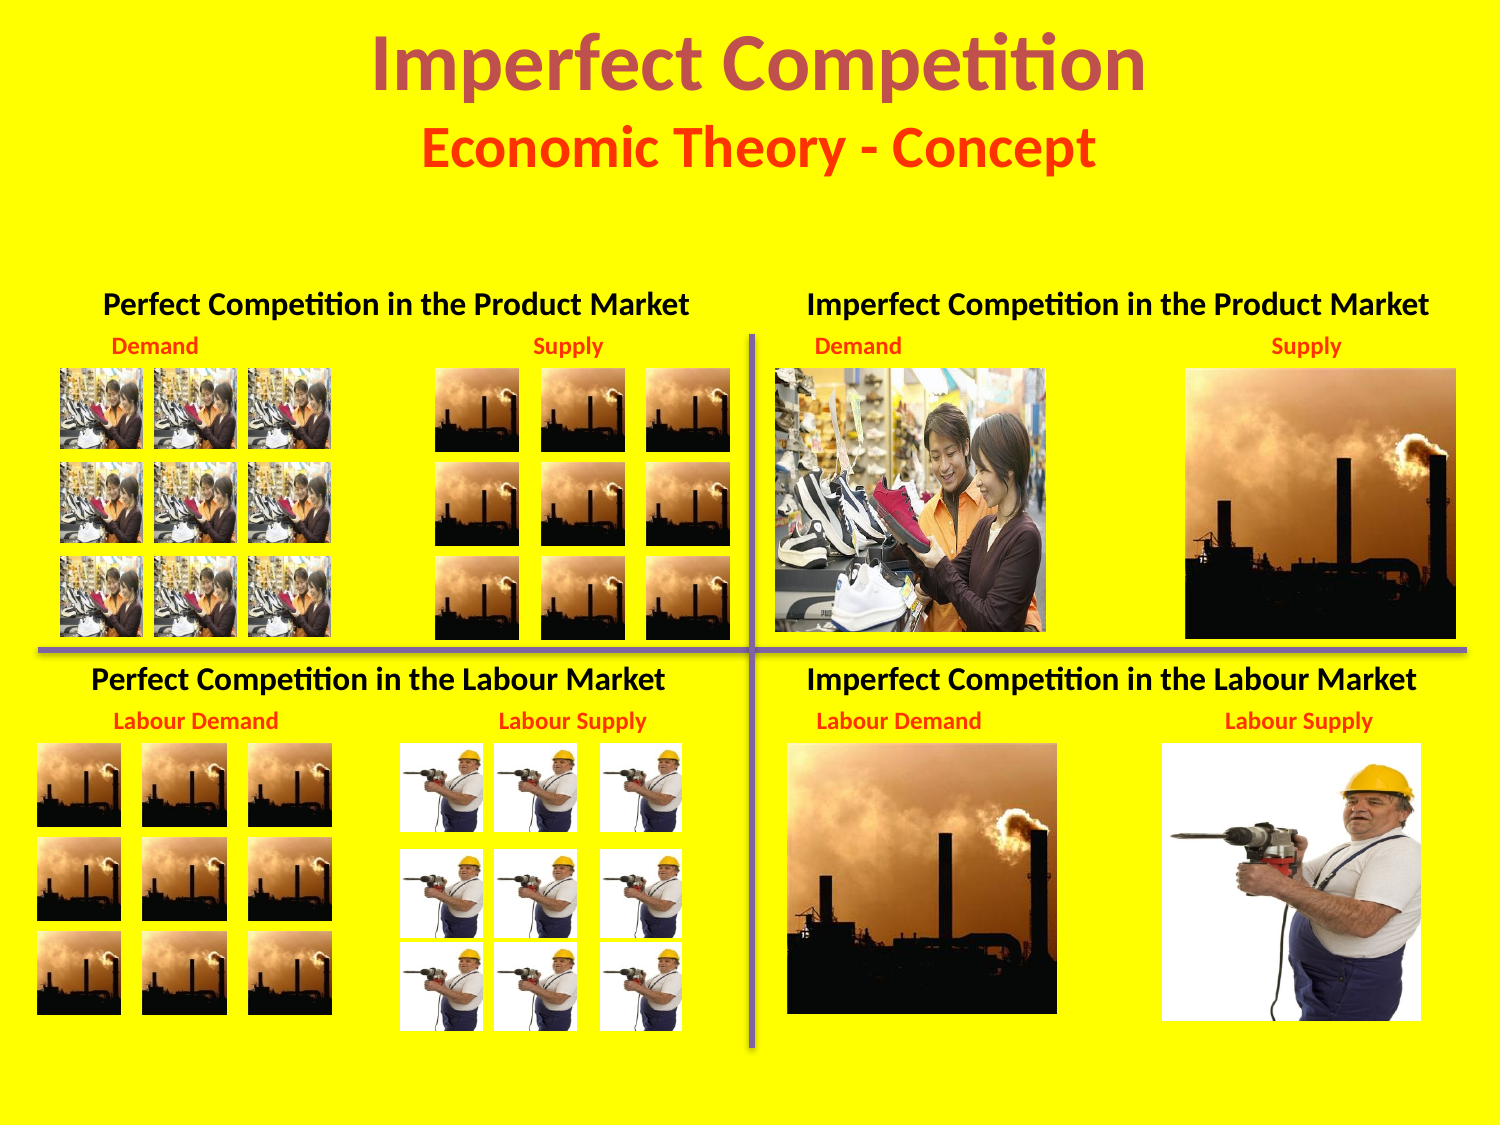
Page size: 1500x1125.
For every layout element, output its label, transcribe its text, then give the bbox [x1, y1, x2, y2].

picture [248, 930, 332, 1015]
title Imperfect Competition Economic Theory - Concept [82, 0, 1437, 188]
picture [60, 462, 144, 543]
picture [646, 368, 731, 453]
picture [248, 368, 331, 449]
text_box Perfect Competition in the Product Market [88, 274, 706, 330]
picture [248, 555, 331, 637]
picture [1185, 368, 1456, 639]
picture [154, 462, 237, 543]
picture [541, 462, 625, 546]
picture [142, 930, 227, 1015]
picture [494, 942, 577, 1032]
picture [494, 743, 577, 832]
picture [787, 743, 1058, 1014]
text_box Perfect Competition in the Labour Market [76, 659, 682, 705]
picture [646, 462, 731, 546]
picture [154, 555, 237, 637]
picture [599, 942, 683, 1032]
text_box Demand [96, 321, 215, 367]
picture [646, 555, 731, 640]
picture [541, 555, 625, 640]
picture [494, 848, 577, 938]
text_box Imperfect Competition in the Product Market [791, 274, 1446, 330]
picture [400, 848, 484, 938]
picture [599, 848, 683, 938]
picture [142, 837, 227, 921]
picture [400, 942, 484, 1032]
picture [60, 368, 144, 449]
picture [400, 743, 484, 832]
picture [37, 930, 121, 1015]
picture [775, 368, 1046, 632]
text_box Labour Demand [801, 700, 998, 742]
picture [599, 743, 683, 832]
text_box Labour Demand [98, 696, 295, 742]
picture [37, 743, 121, 828]
picture [248, 462, 331, 543]
picture [154, 368, 237, 449]
picture [1162, 743, 1421, 1021]
text_box Labour Supply [483, 700, 662, 742]
text_box Demand [800, 321, 918, 367]
picture [60, 555, 144, 637]
text_box Supply [1256, 321, 1357, 367]
picture [37, 837, 121, 921]
picture [142, 743, 227, 828]
picture [435, 368, 520, 453]
text_box Labour Supply [1210, 696, 1389, 742]
picture [541, 368, 625, 453]
text_box Supply [518, 321, 619, 367]
picture [248, 743, 332, 828]
picture [435, 462, 520, 546]
picture [435, 555, 520, 640]
picture [248, 837, 332, 921]
text_box Imperfect Competition in the Labour Market [791, 659, 1433, 705]
